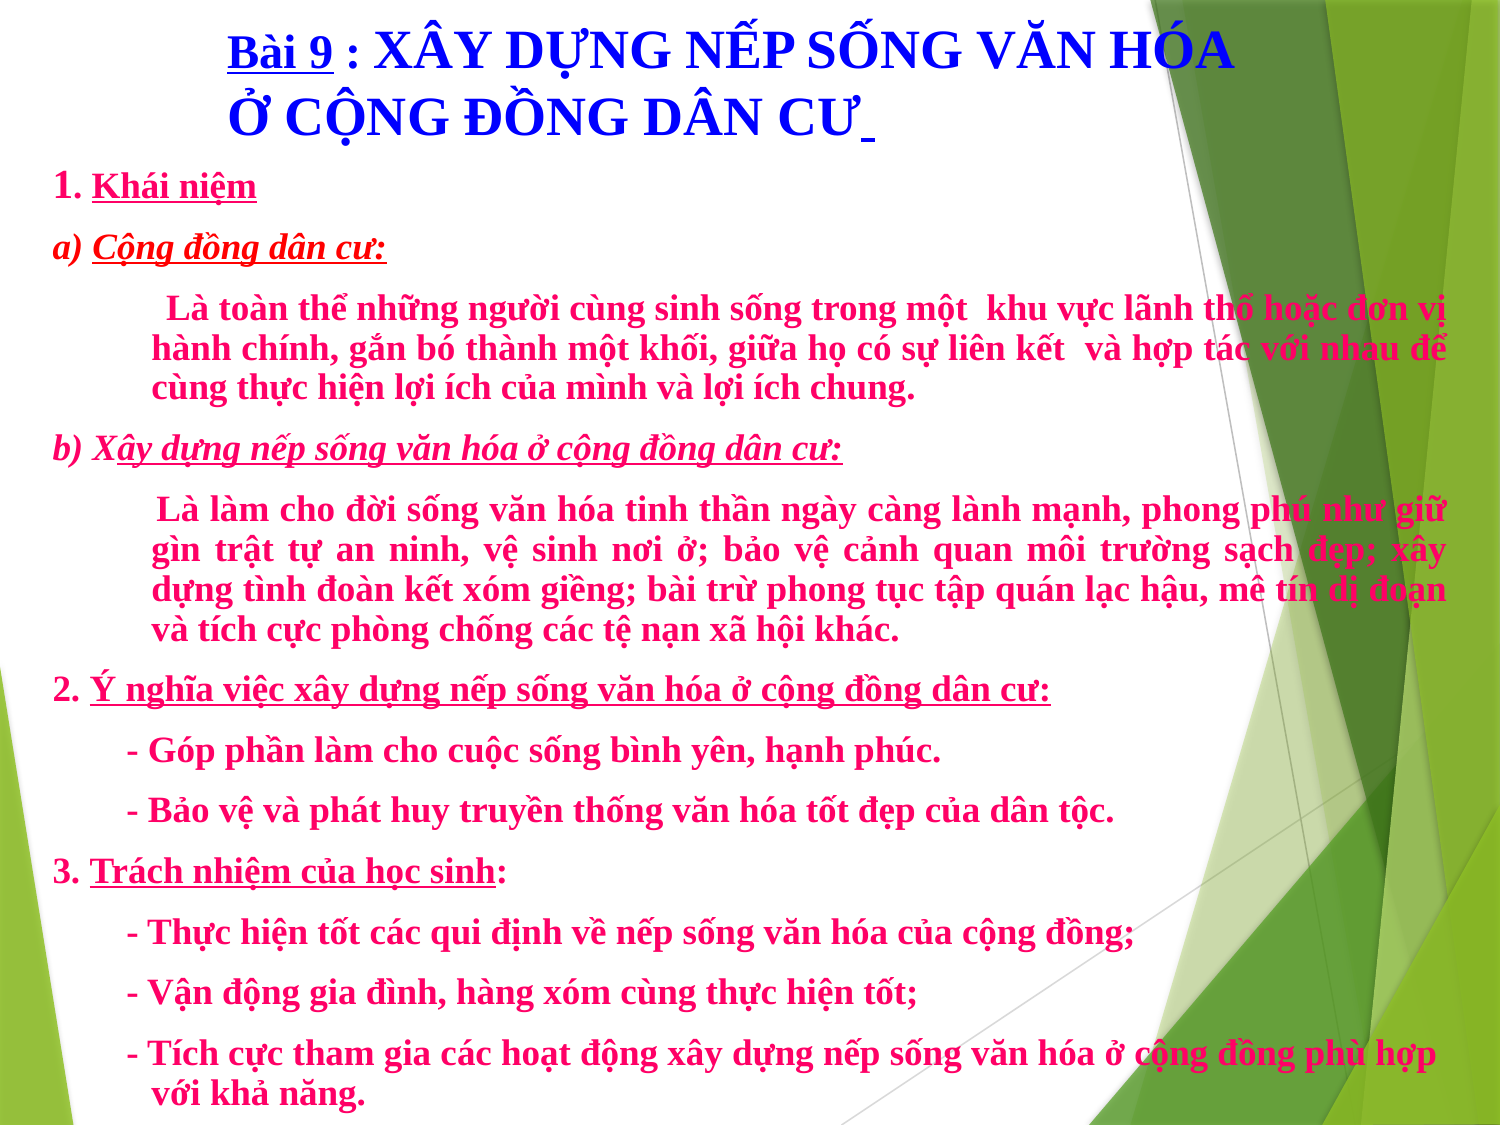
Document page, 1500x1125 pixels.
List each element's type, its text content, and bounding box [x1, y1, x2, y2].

title Bài 9 : XÂY DỰNG NẾP SỐNG VĂN HÓA Ở CỘNG ĐỒNG DÂN CƯ [212, 5, 1254, 149]
list 1. Khái niệm a) Cộng đồng dân cư: Là toàn thể những người cùng sinh sống trong một khu vực lãnh thổ hoặc đơn vị hành chính, gắn bó thành một khối, giữa họ có sự liên kết và hợp tác với nhau để cùng thực hiện lợi ích của mình và lợi ích chung. b) Xây dựng nếp sống văn hóa ở cộng đồng dân cư: Là làm cho đời sống văn hóa tinh thần ngày càng lành mạnh, phong phú như giữ gìn trật tự an ninh, vệ sinh nơi ở; bảo vệ cảnh quan môi trường sạch đẹp; xây dựng tình đoàn kết xóm giềng; bài trừ phong tục tập quán lạc hậu, mê tín dị đoạn và tích cực phòng chống các tệ nạn xã hội khác. 2. Ý nghĩa việc xây dựng nếp sống văn hóa ở cộng đồng dân cư: - Góp phần làm cho cuộc sống bình yên, hạnh phúc. - Bảo vệ và phát huy truyền thống văn hóa tốt đẹp của dân tộc. 3. Trách nhiệm của học sinh: - Thực hiện tốt các qui định về nếp sống văn hóa của cộng đồng; - Vận động gia đình, hàng xóm cùng thực hiện tốt; - Tích cực tham gia các hoạt động xây dựng nếp sống văn hóa ở cộng đồng phù hợp với khả năng. [37, 149, 1463, 1125]
